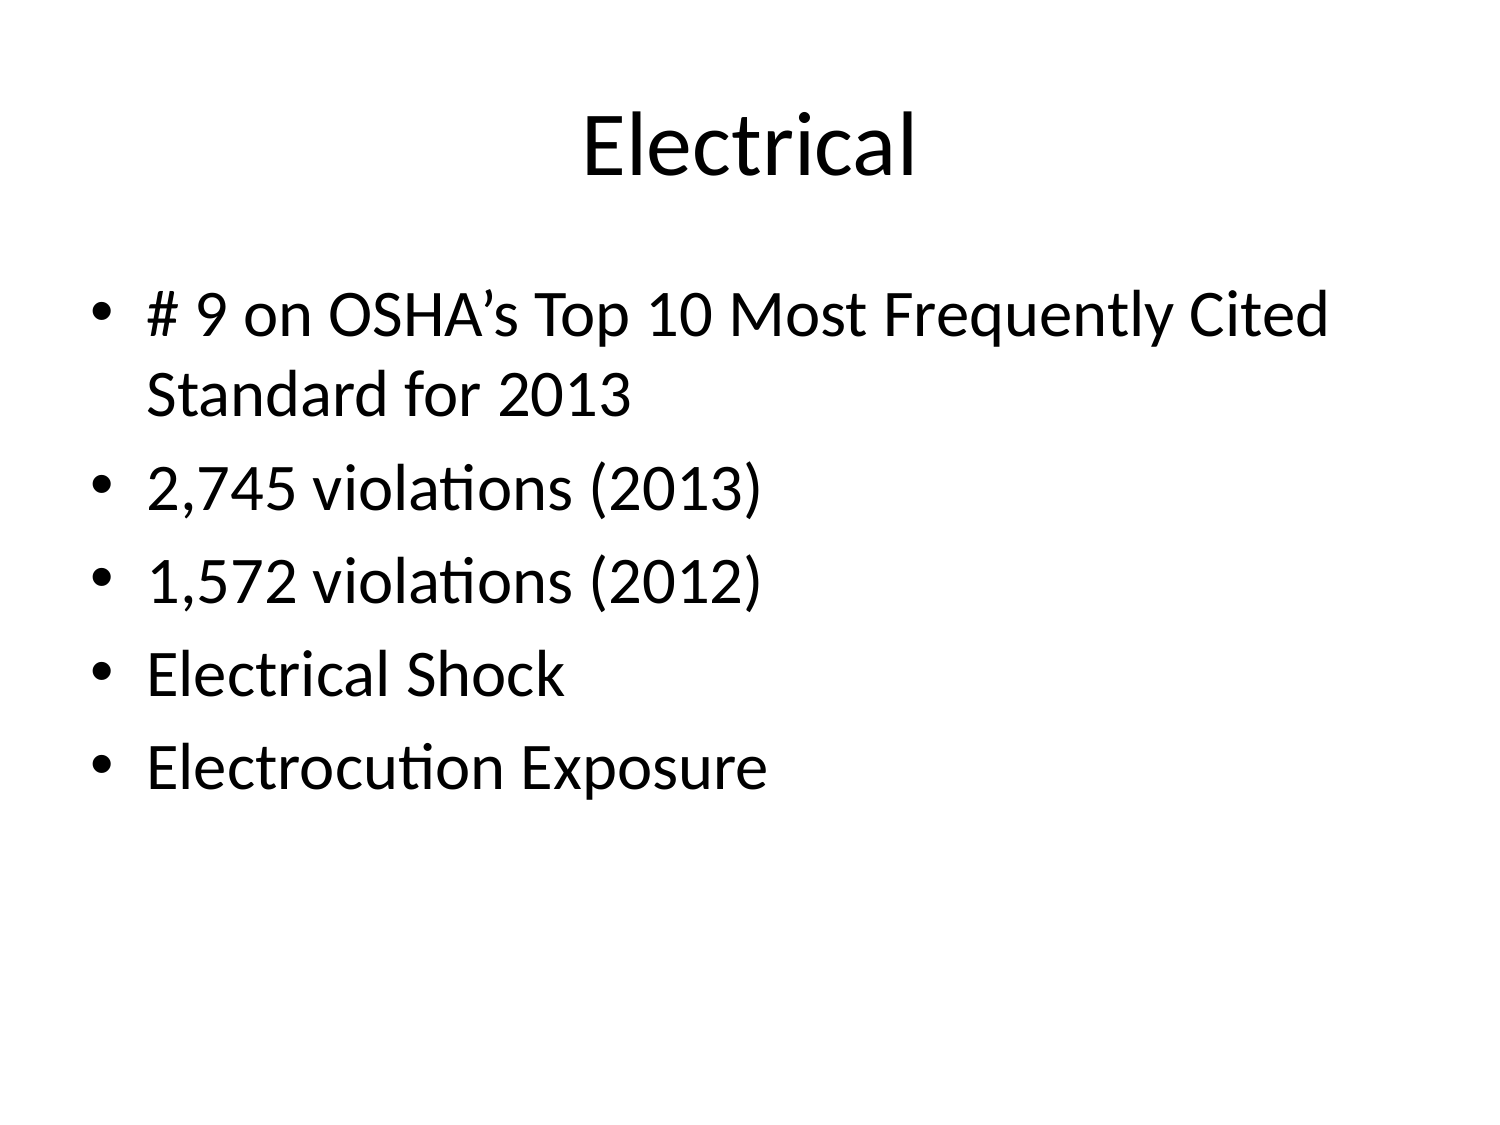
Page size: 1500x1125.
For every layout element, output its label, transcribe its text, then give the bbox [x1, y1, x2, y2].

list # 9 on OSHA’s Top 10 Most Frequently Cited Standard for 2013 2,745 violations (2013) 1,572 violations (2012) Electrical Shock Electrocution Exposure [75, 262, 1425, 1005]
title Electrical [75, 45, 1425, 233]
